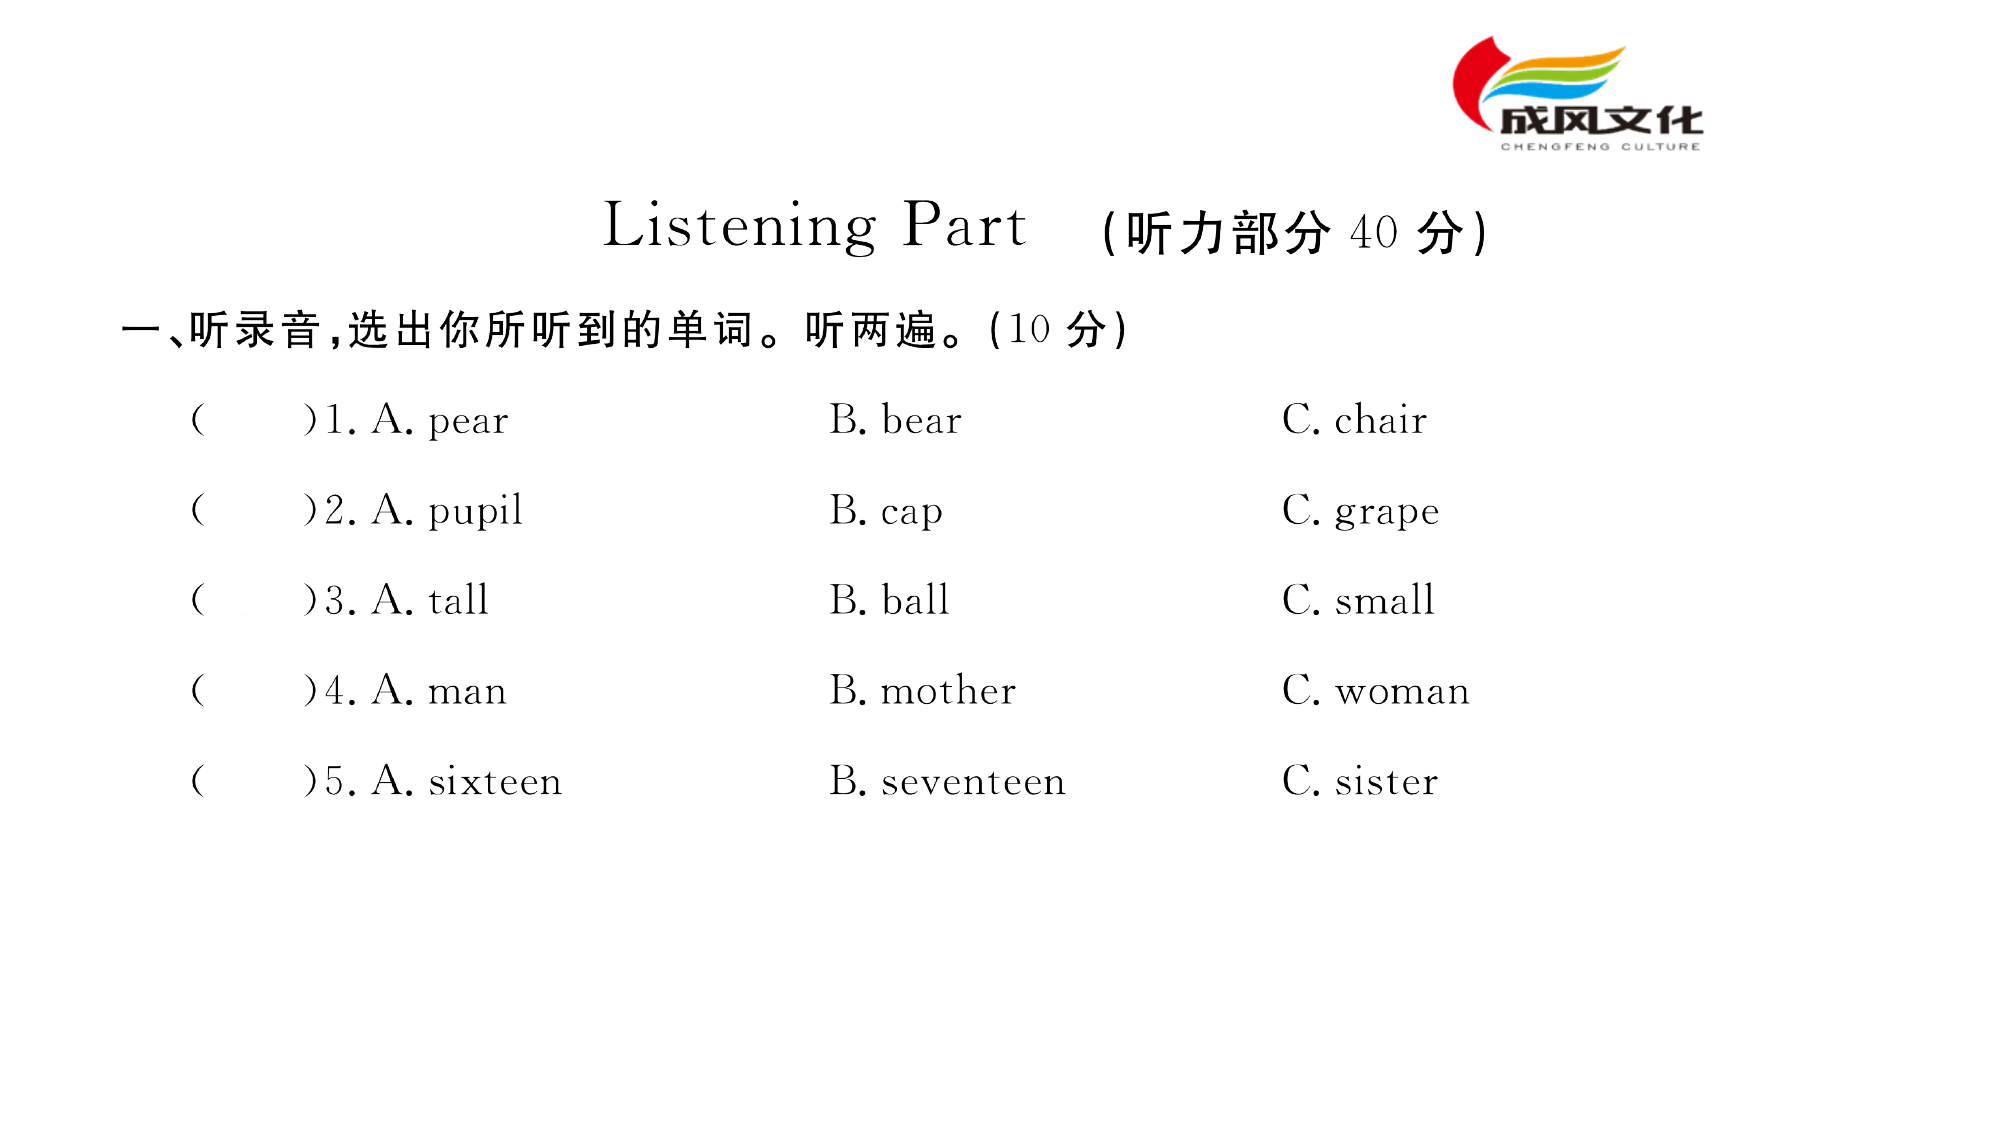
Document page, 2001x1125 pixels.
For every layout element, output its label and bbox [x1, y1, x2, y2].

picture [118, 30, 2000, 829]
